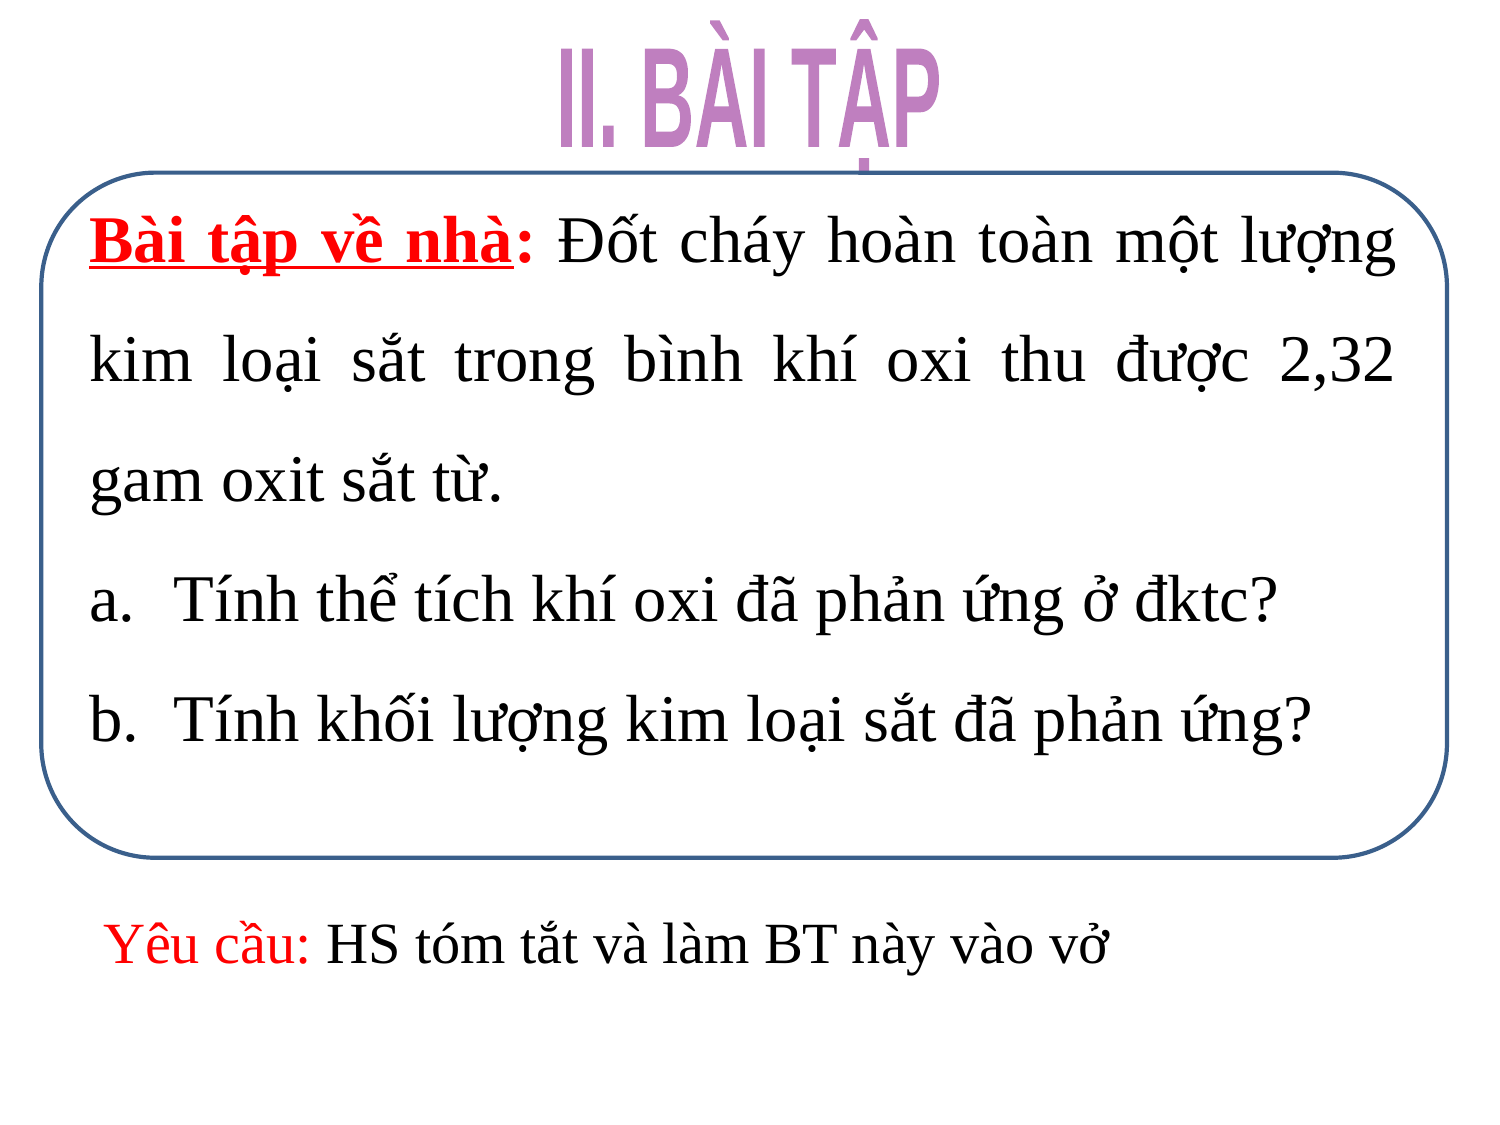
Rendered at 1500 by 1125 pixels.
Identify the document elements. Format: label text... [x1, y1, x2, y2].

text_box Yêu cầu: HS tóm tắt và làm BT này vào vở [88, 897, 1294, 983]
text_box Bài tập về nhà: Đốt cháy hoàn toàn một lượng kim loại sắt trong bình khí oxi thu được 2,32 gam oxit sắt từ. Tính thể tích khí oxi đã phản ứng ở đktc? Tính khối lượng kim loại sắt đã phản ứng? [39, 170, 1450, 860]
